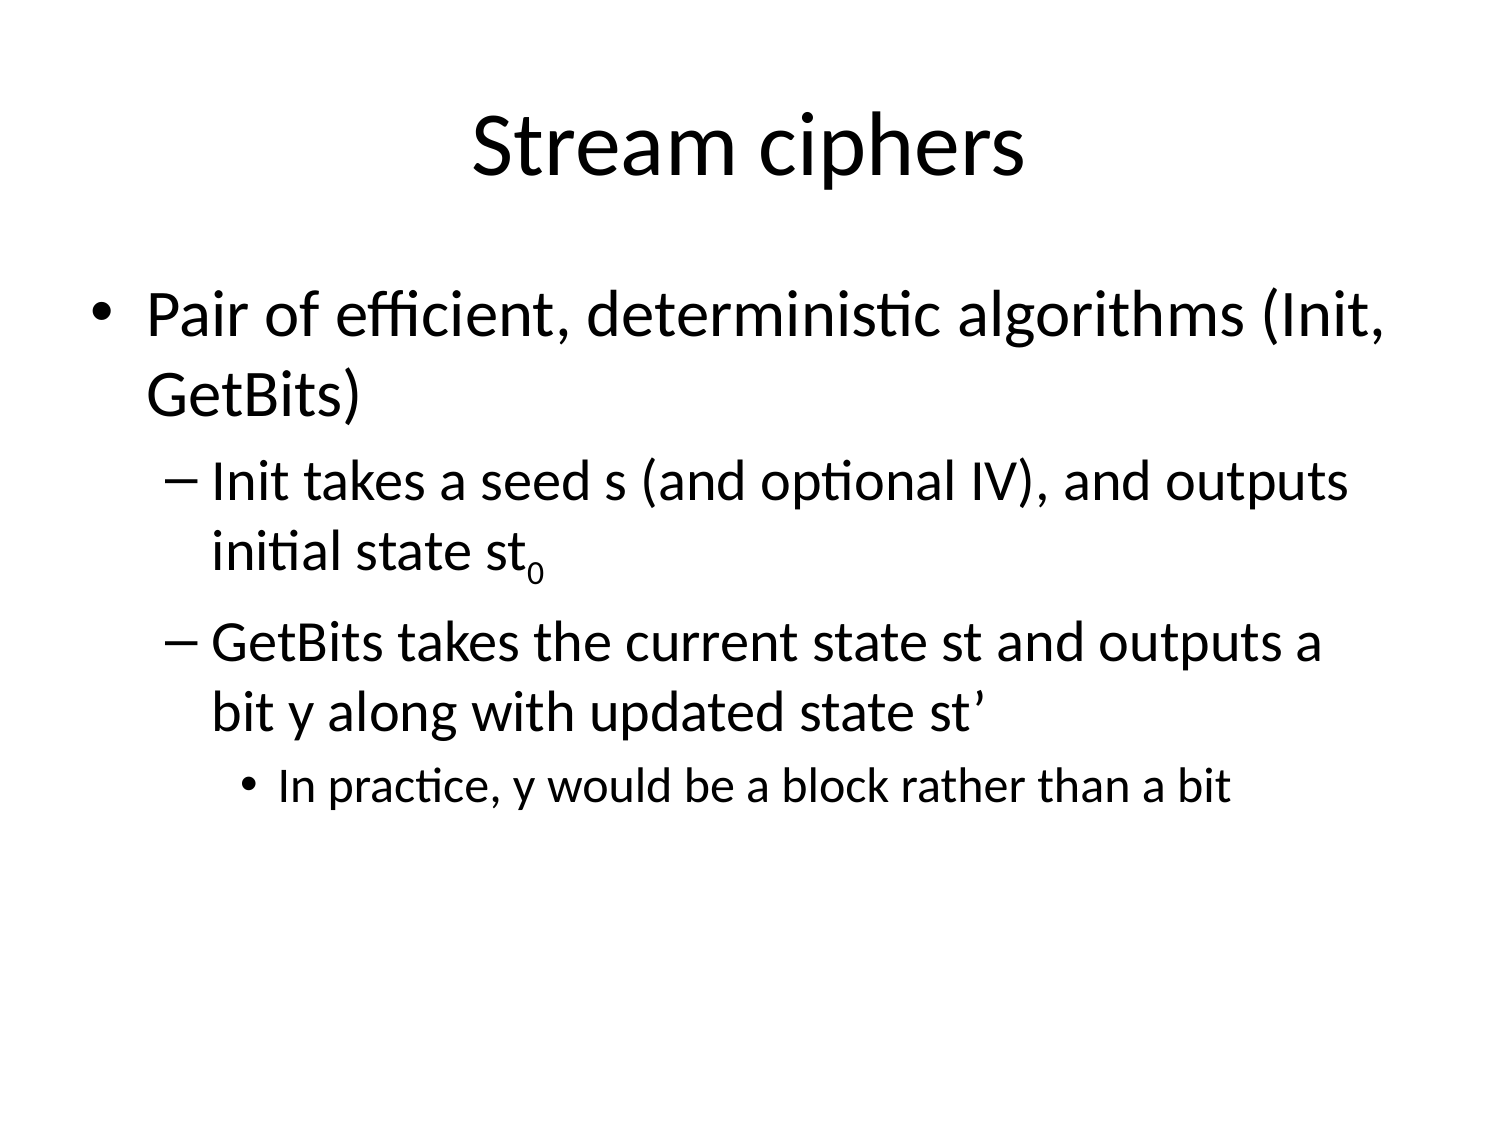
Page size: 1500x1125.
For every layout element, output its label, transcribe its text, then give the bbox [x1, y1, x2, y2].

title Stream ciphers [75, 45, 1425, 233]
list Pair of efficient, deterministic algorithms (Init, GetBits) Init takes a seed s (and optional IV), and outputs initial state st0 GetBits takes the current state st and outputs a bit y along with updated state st’ In practice, y would be a block rather than a bit [75, 262, 1425, 1005]
